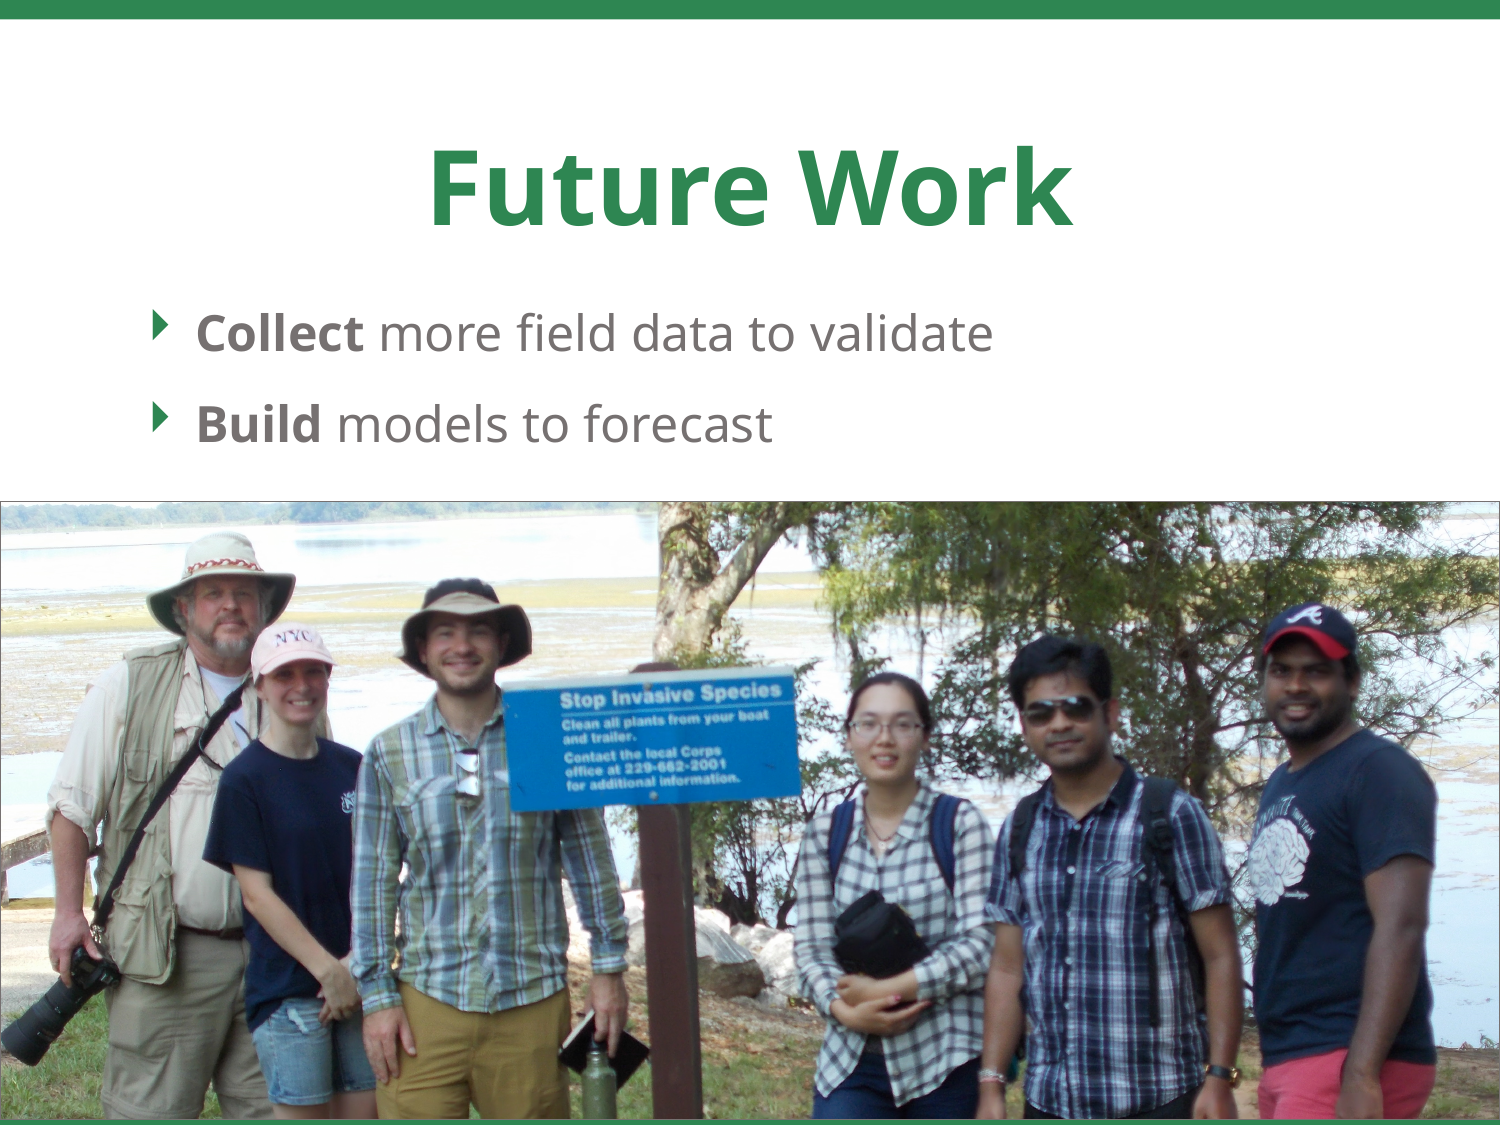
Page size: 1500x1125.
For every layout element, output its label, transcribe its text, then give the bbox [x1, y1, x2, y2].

picture [0, 500, 1500, 1120]
list Collect more field data to validate Build models to forecast [123, 300, 1379, 461]
list Future Work [0, 127, 1500, 259]
